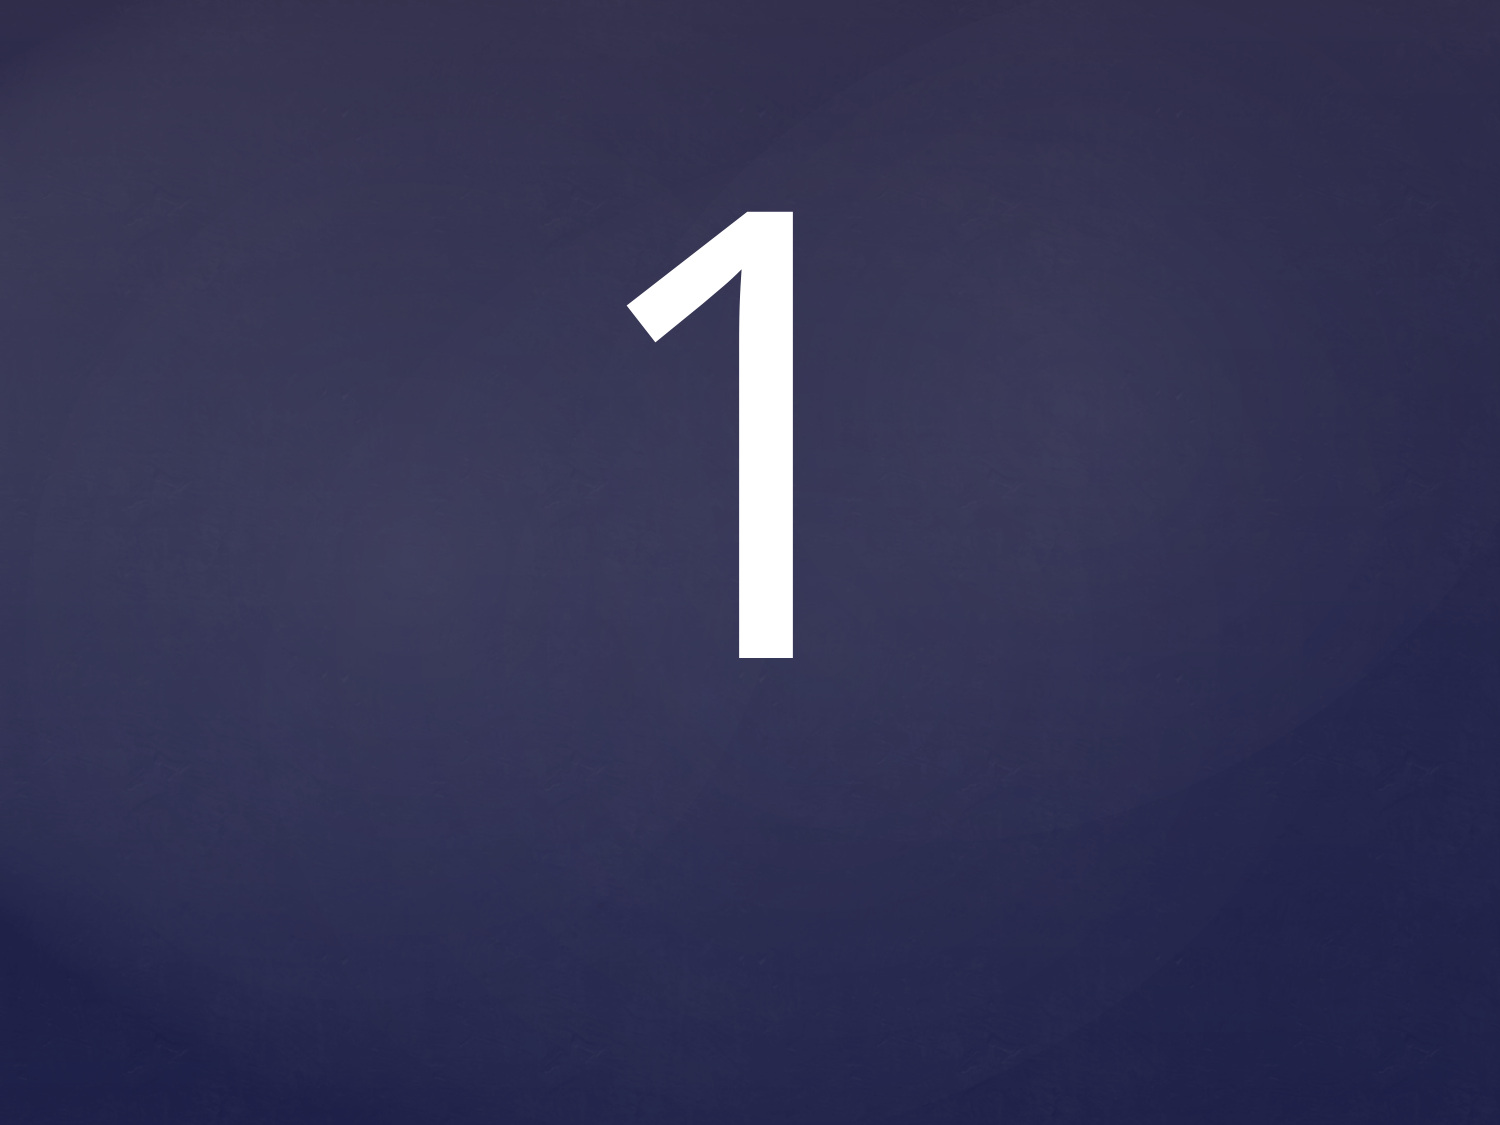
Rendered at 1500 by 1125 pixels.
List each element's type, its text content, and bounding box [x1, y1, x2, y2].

text_box 1 [0, 26, 1500, 791]
